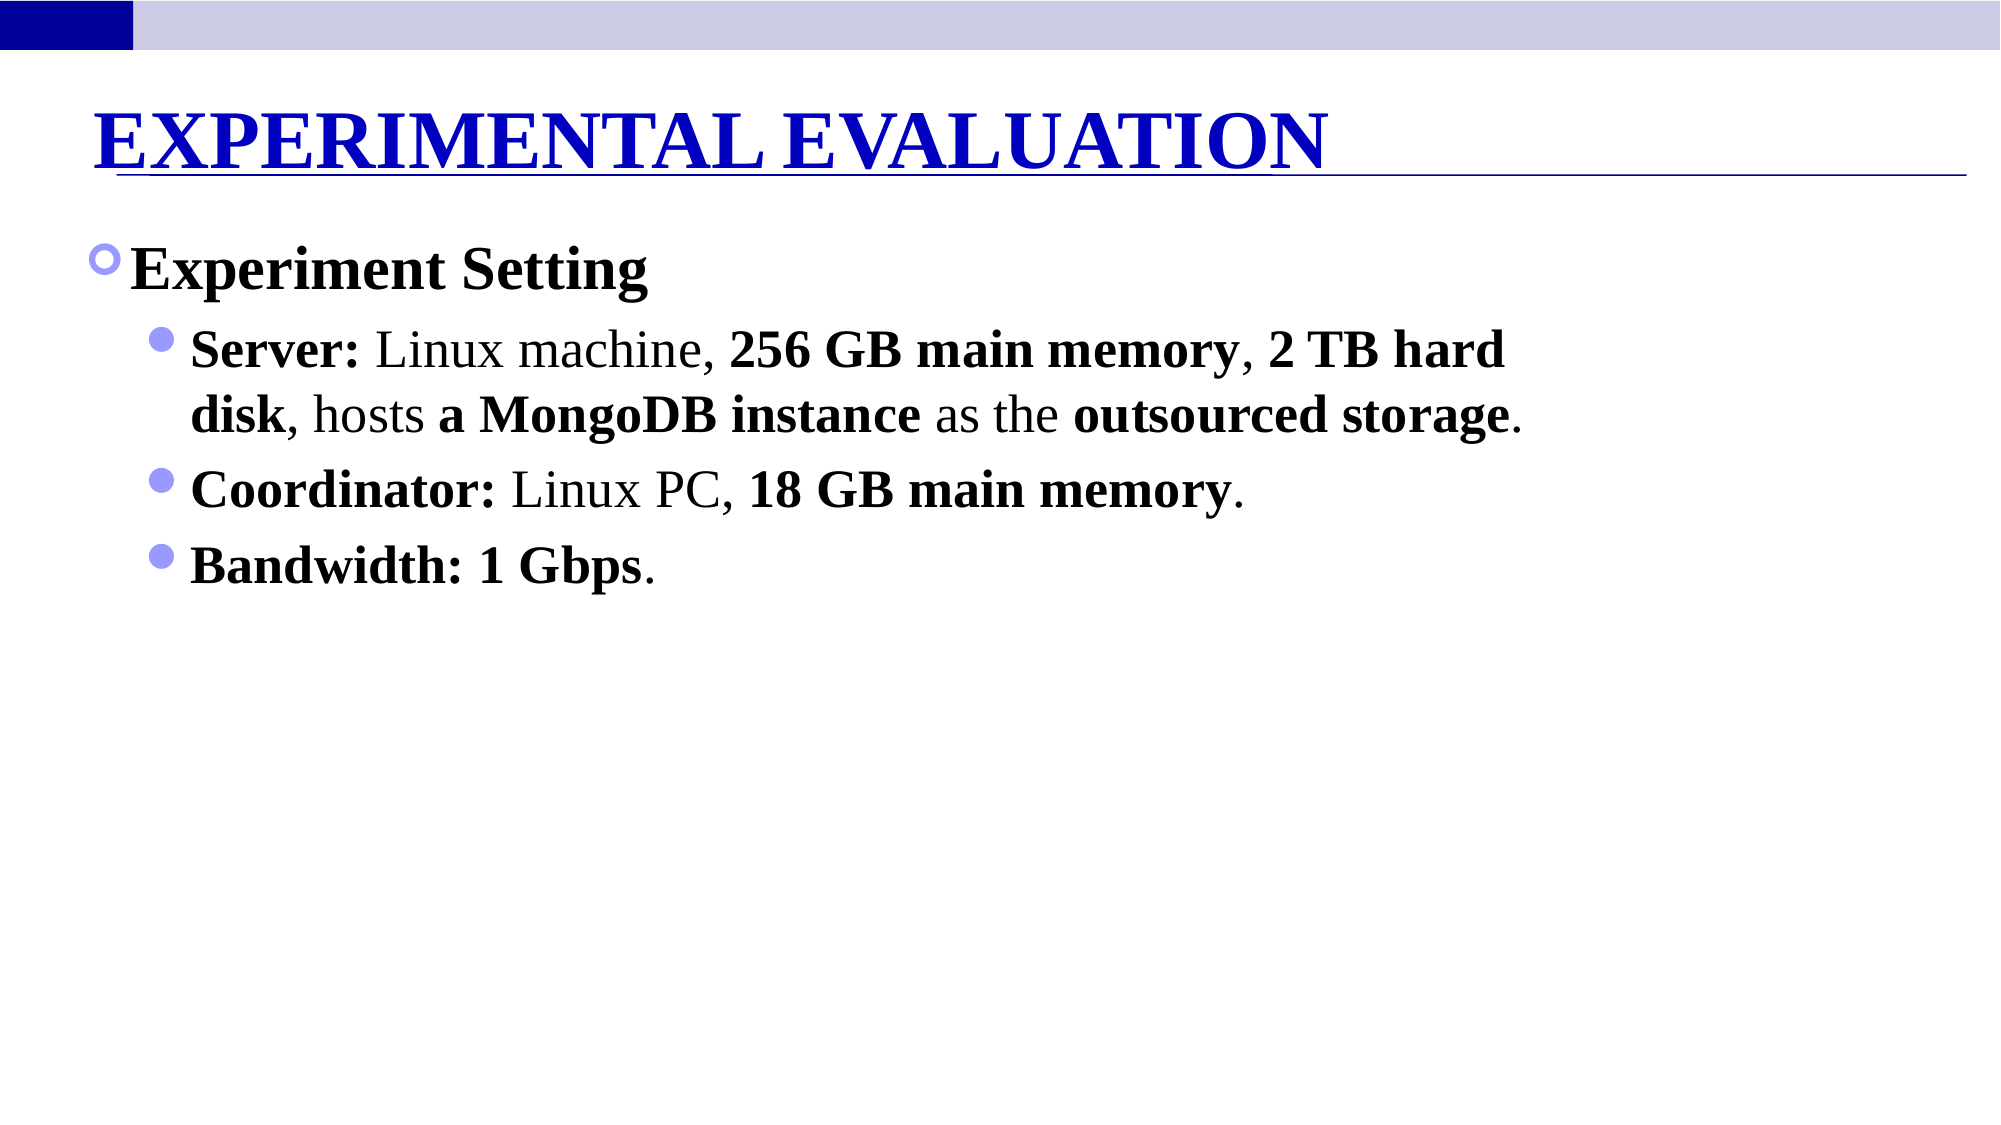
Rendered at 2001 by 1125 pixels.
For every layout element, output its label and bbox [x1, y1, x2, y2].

text_box [79, 78, 1917, 189]
text_box [70, 219, 1638, 1043]
